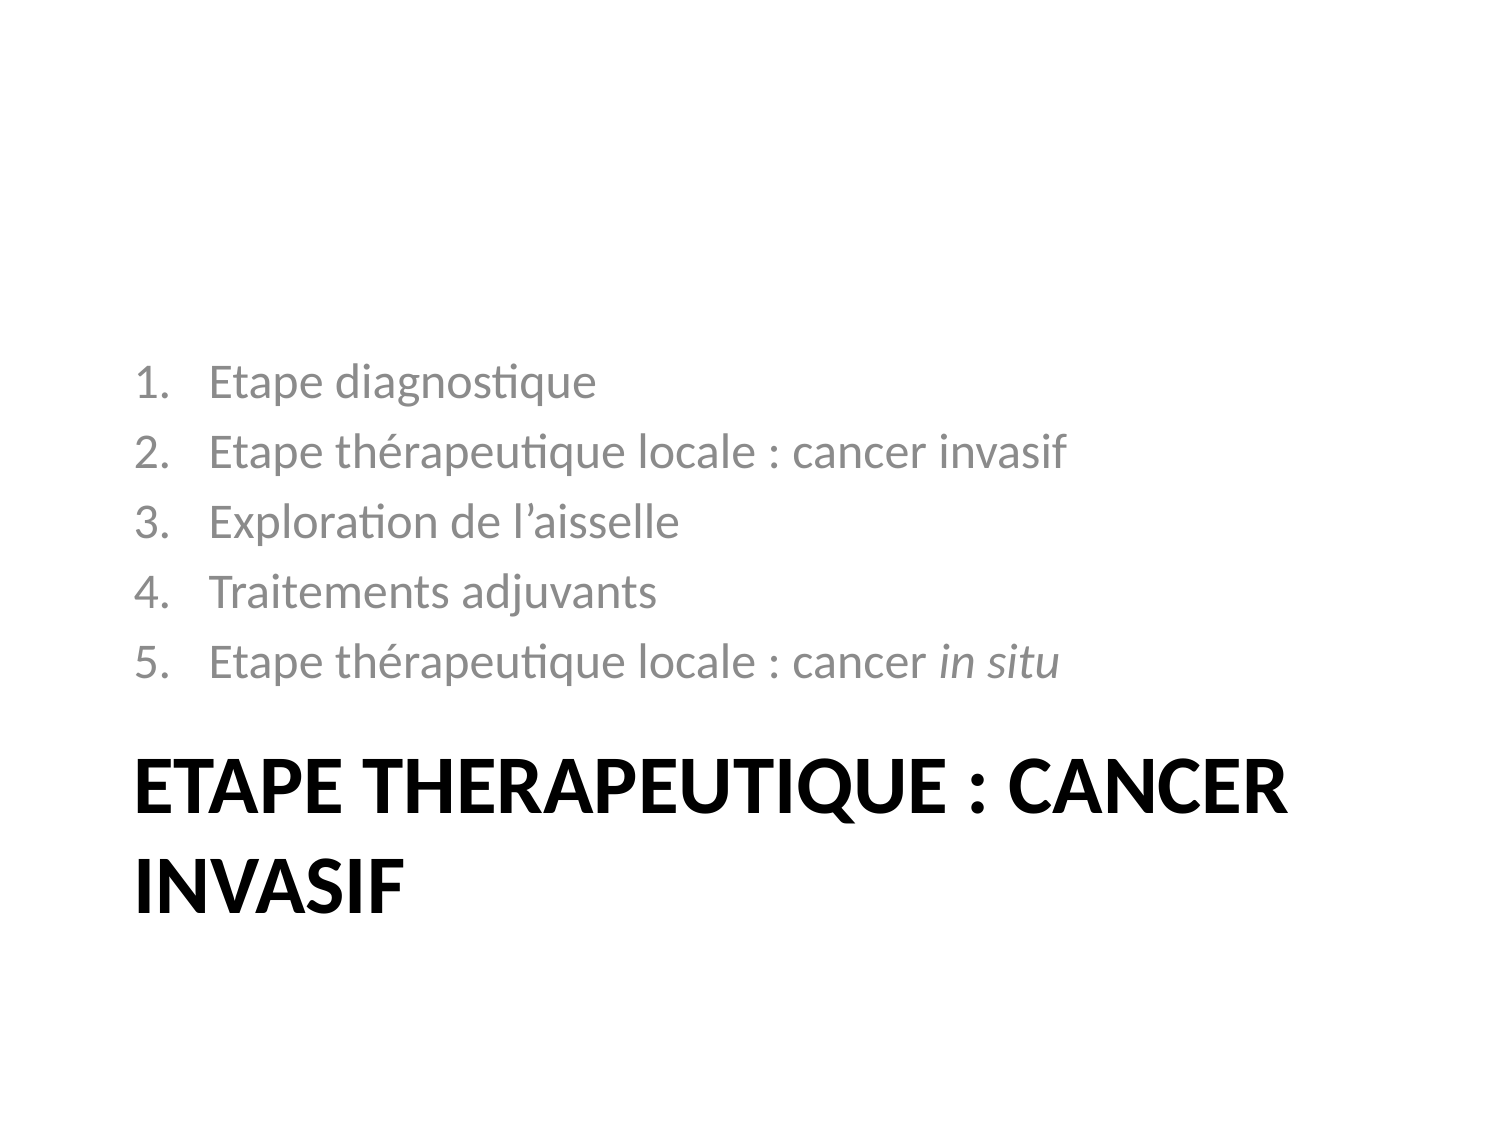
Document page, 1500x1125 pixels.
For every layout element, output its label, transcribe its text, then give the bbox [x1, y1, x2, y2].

list Etape diagnostique Etape thérapeutique locale : cancer invasif Exploration de l’aisselle Traitements adjuvants Etape thérapeutique locale : cancer in situ [118, 314, 1394, 723]
title Etape therapeutique : cancer invasif [118, 723, 1394, 947]
